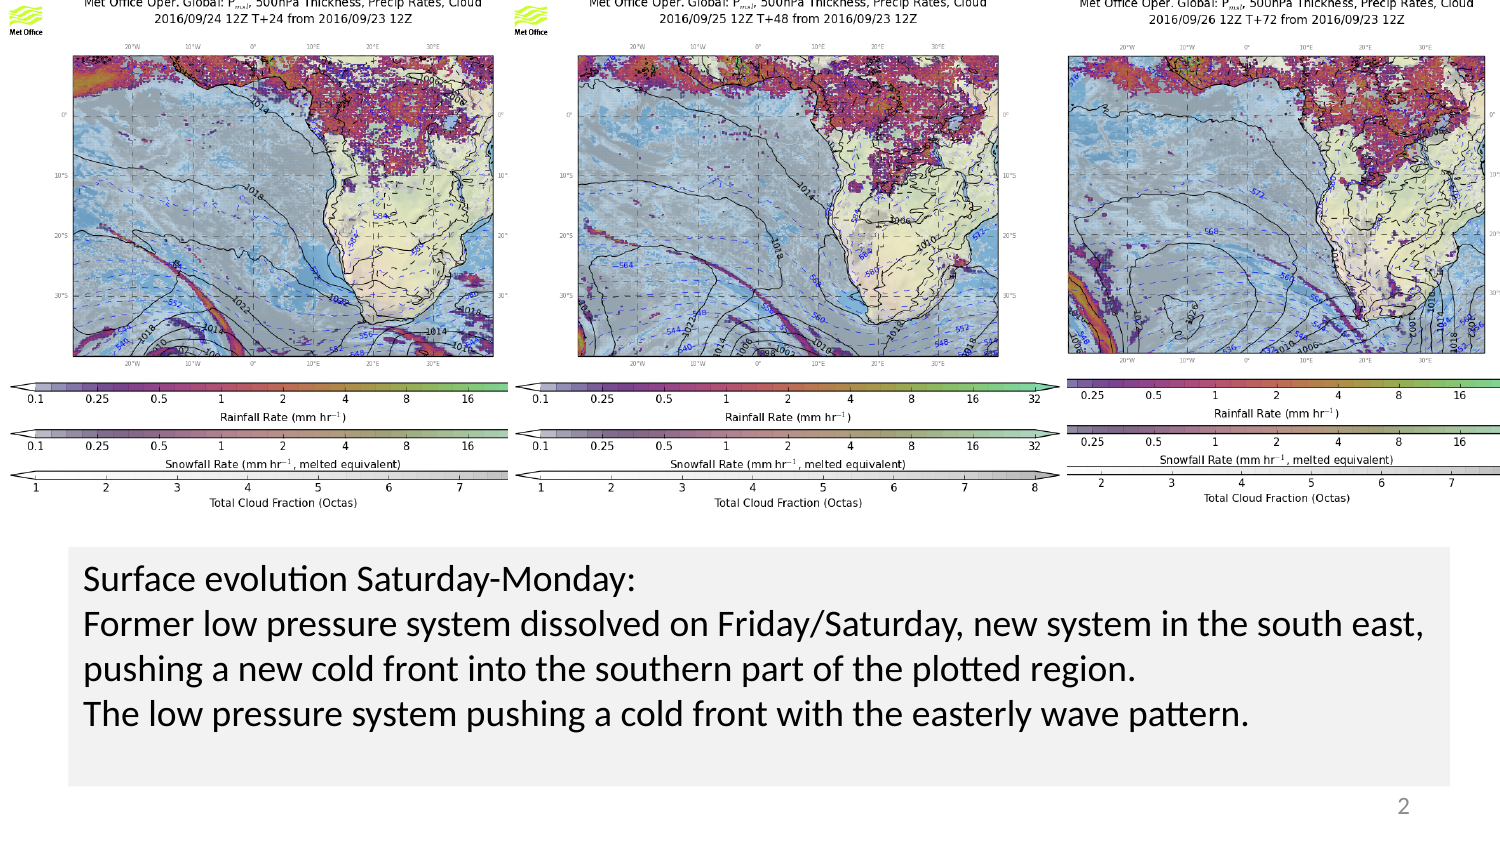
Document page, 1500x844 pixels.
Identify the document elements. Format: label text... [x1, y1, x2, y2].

text_box Surface evolution Saturday-Monday: Former low pressure system dissolved on Friday/Saturday, new system in the south east, pushing a new cold front into the southern part of the plotted region. The low pressure system pushing a cold front with the easterly wave pattern. [68, 546, 1450, 787]
picture [2, 0, 1500, 516]
slide_number 2 [1074, 787, 1425, 827]
